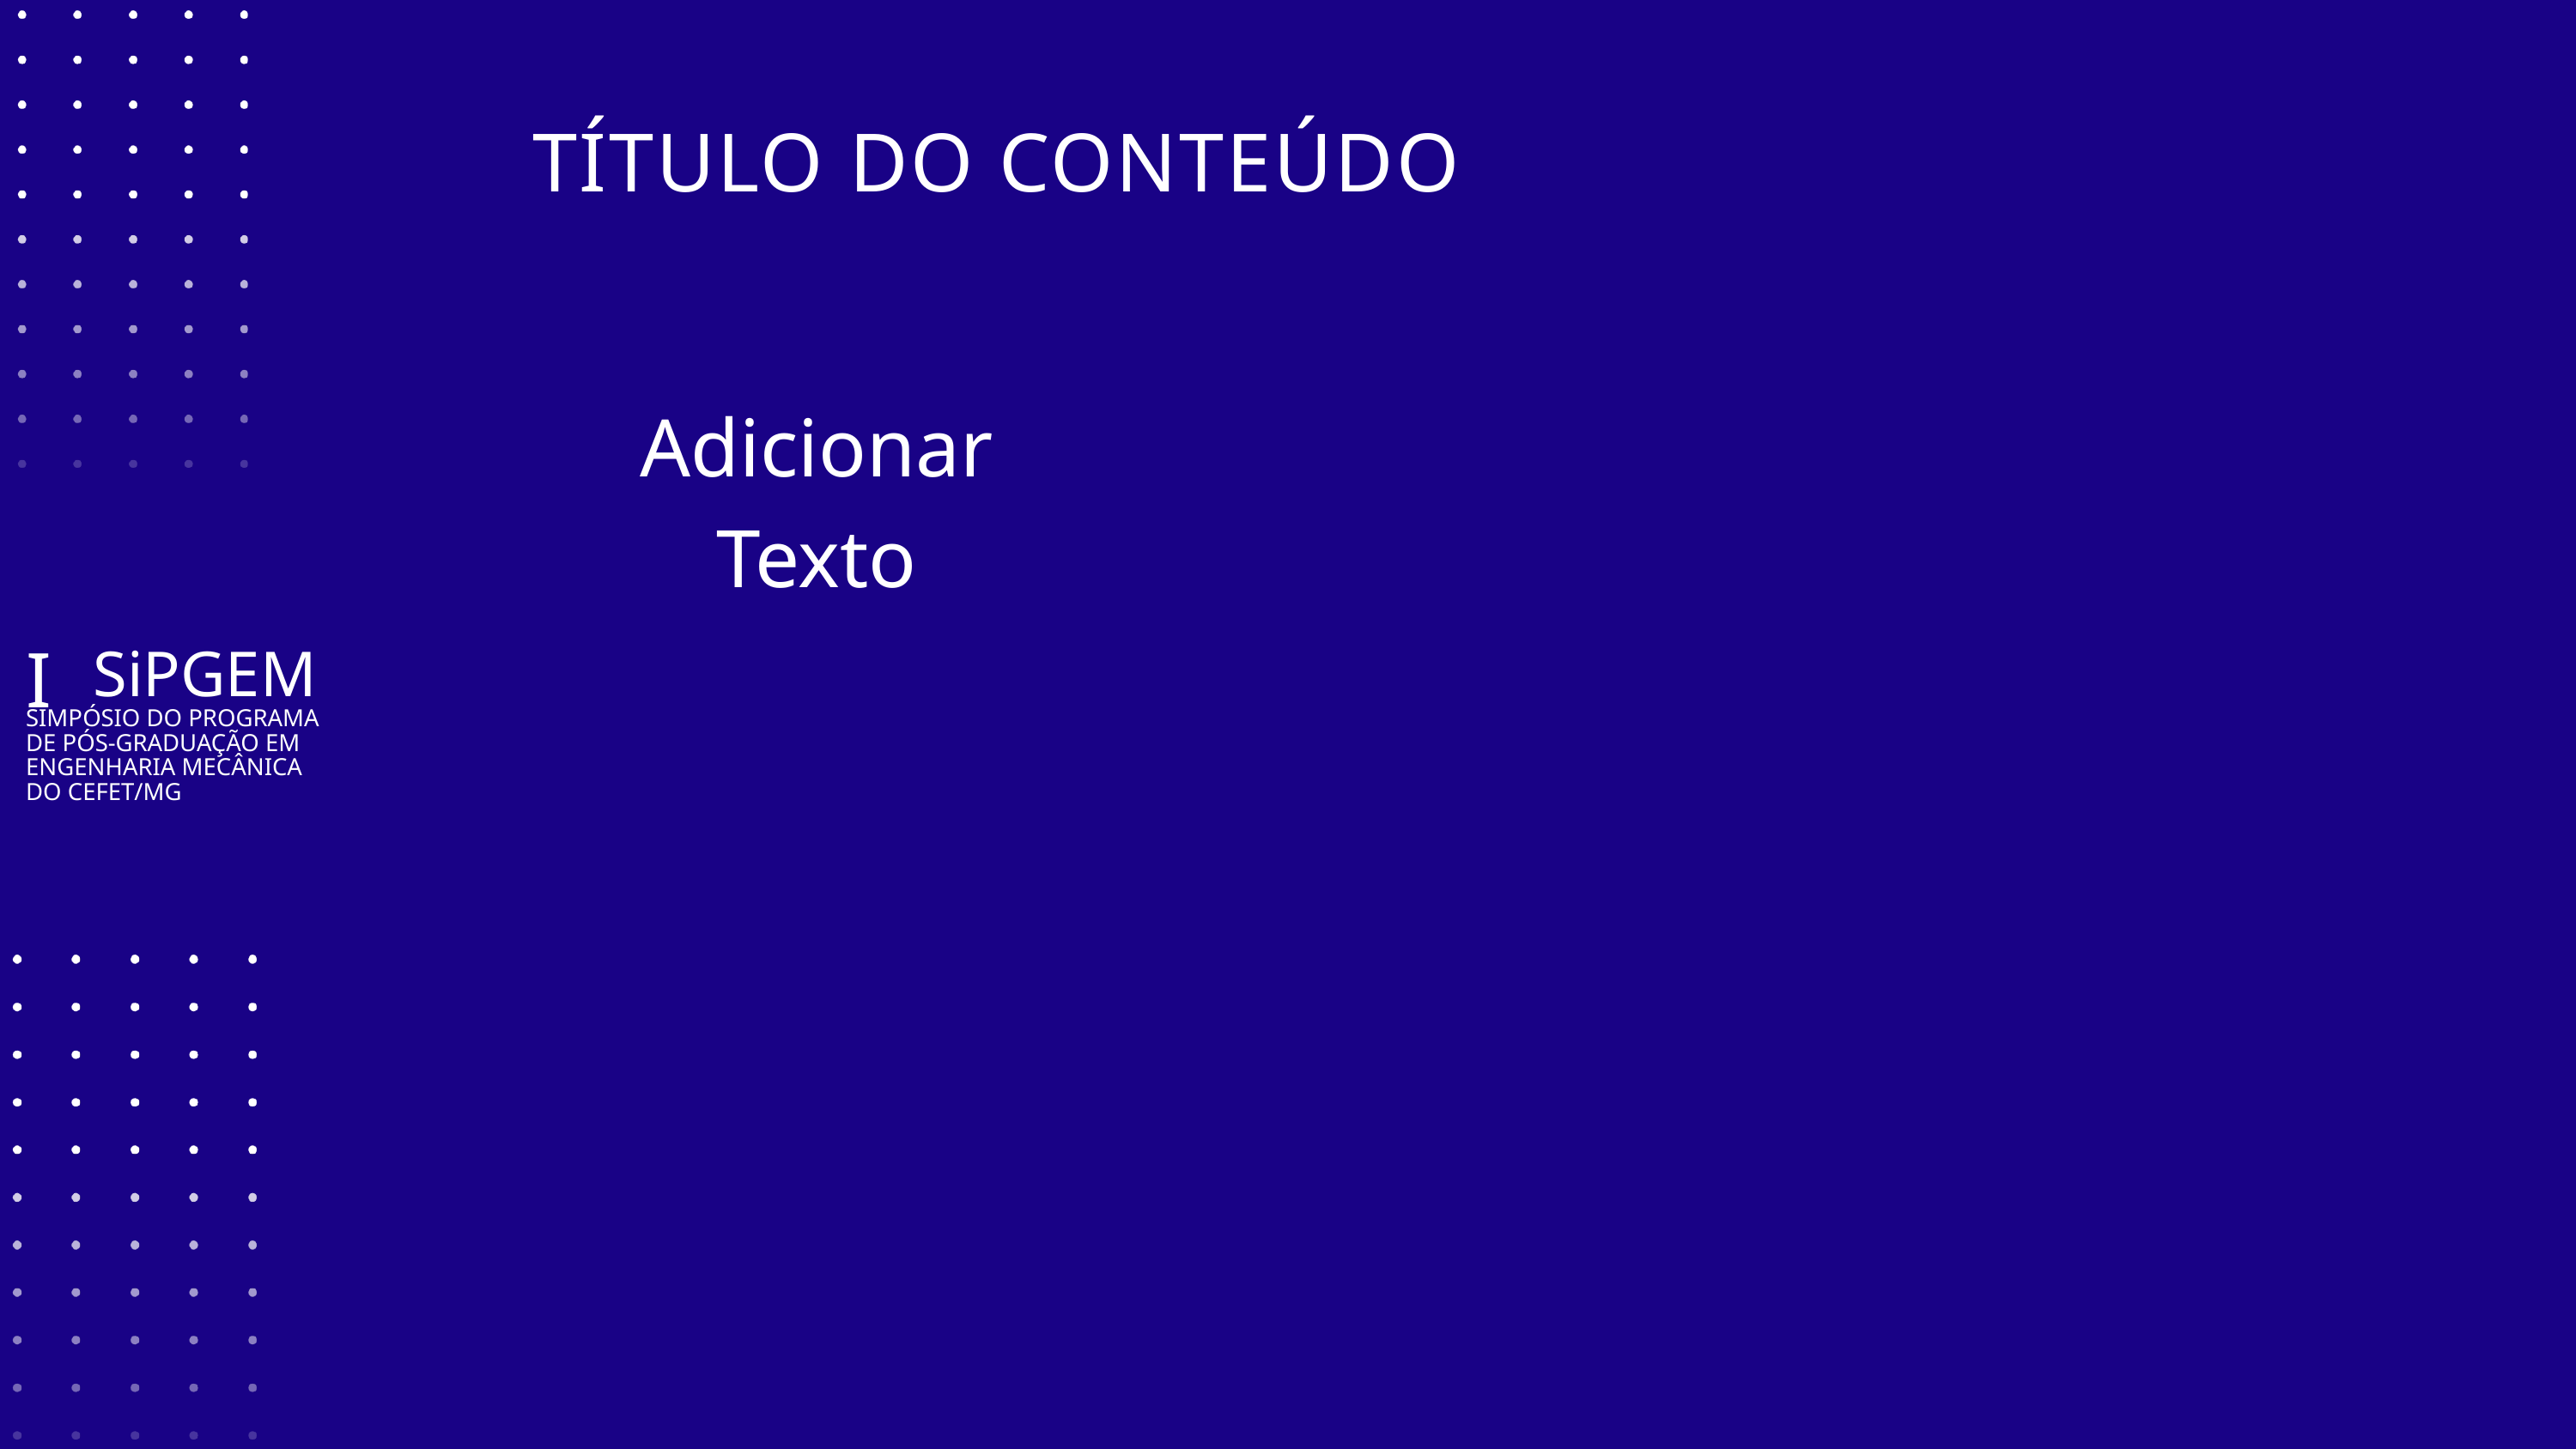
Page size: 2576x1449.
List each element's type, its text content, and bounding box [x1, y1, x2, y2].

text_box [0, 10, 344, 1440]
text_box Adicionar Texto [532, 380, 1102, 604]
text_box TÍTULO DO CONTEÚDO [532, 124, 2432, 209]
